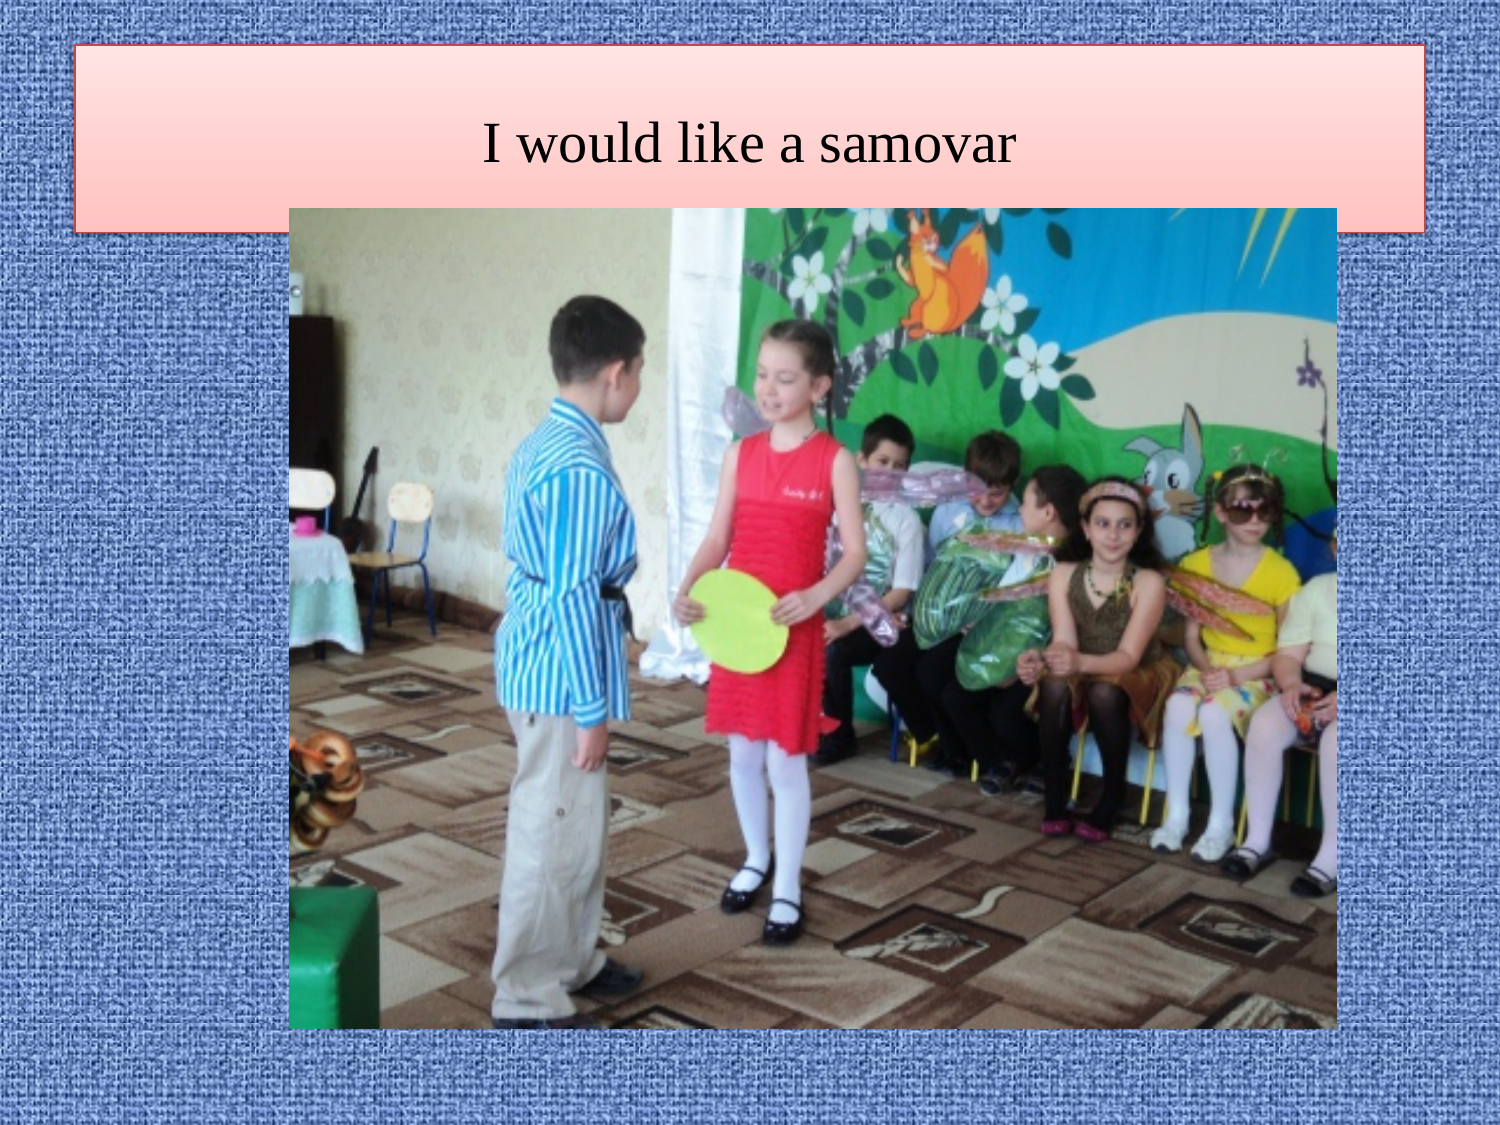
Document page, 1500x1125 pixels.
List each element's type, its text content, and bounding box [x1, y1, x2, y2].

picture [0, 0, 1500, 1125]
title I would like a samovar [74, 44, 1426, 233]
